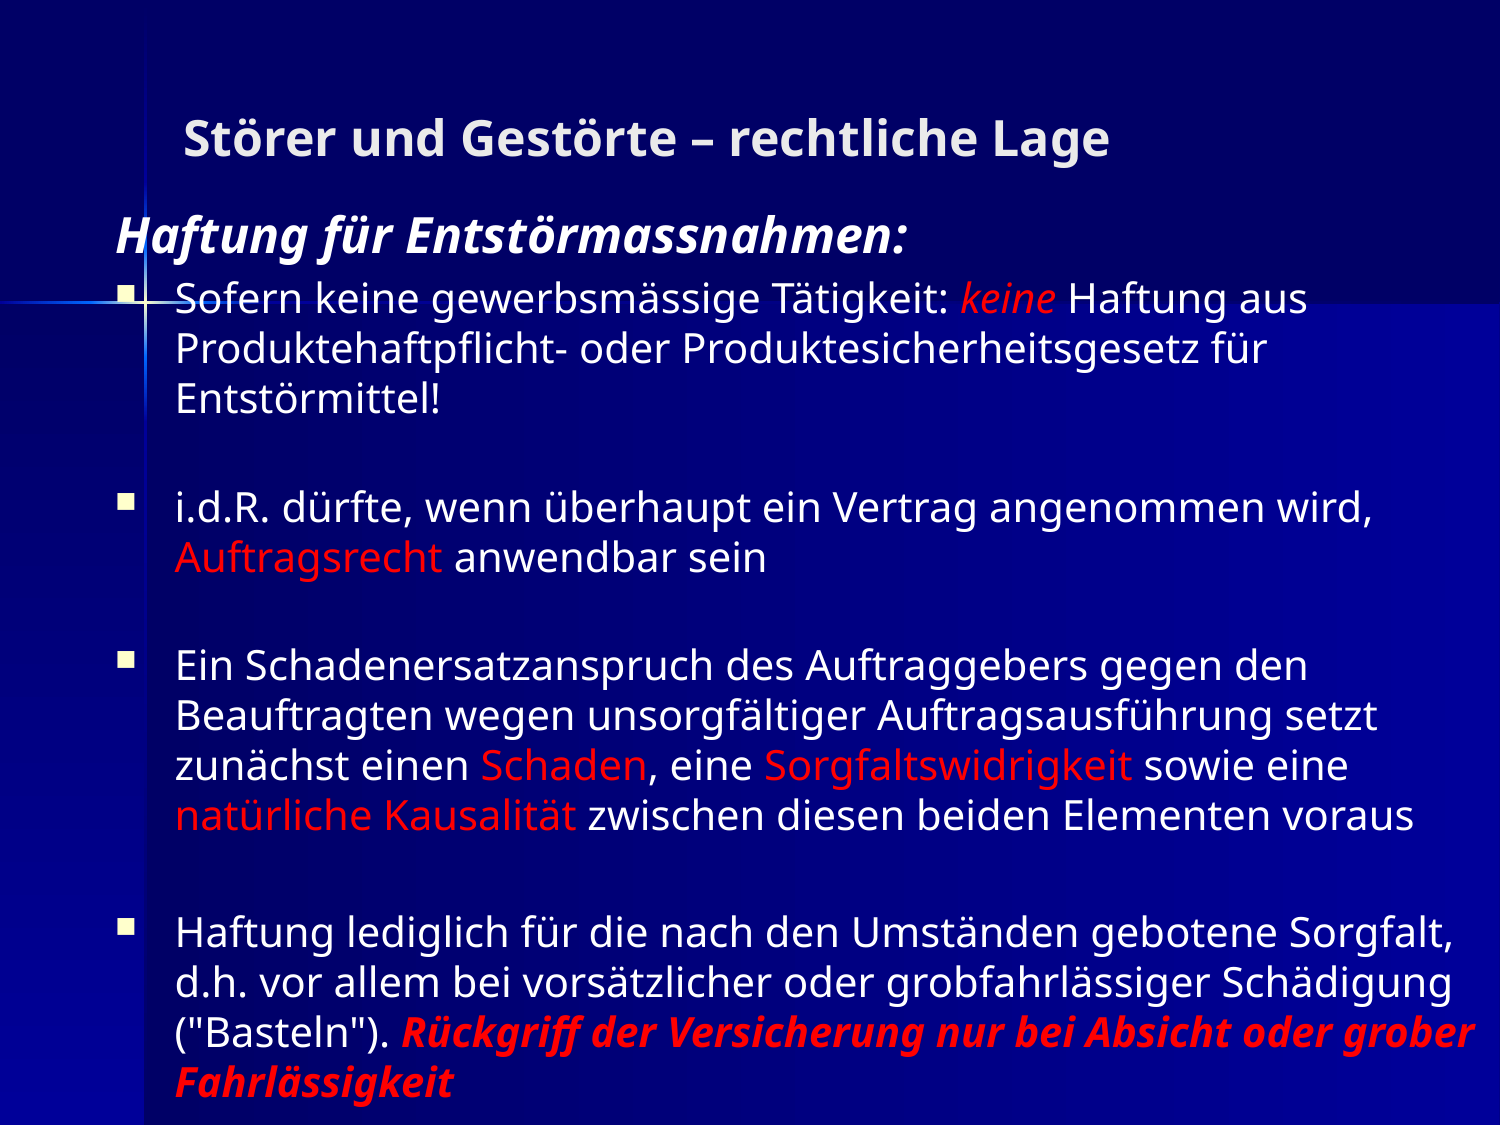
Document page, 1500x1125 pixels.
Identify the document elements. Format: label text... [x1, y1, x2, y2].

title Störer und Gestörte – rechtliche Lage [168, 1, 1406, 196]
text_box [663, 519, 837, 606]
list Haftung für Entstörmassnahmen: Sofern keine gewerbsmässige Tätigkeit: keine Haftung aus Produktehaftpflicht- oder Produktesicherheitsgesetz für Entstörmittel! i.d.R. dürfte, wenn überhaupt ein Vertrag angenommen wird, Auftragsrecht anwendbar sein Ein Schadenersatzanspruch des Auftraggebers gegen den Beauftragten wegen unsorgfältiger Auftragsausführung setzt zunächst einen Schaden, eine Sorgfaltswidrigkeit sowie eine natürliche Kausalität zwischen diesen beiden Elementen voraus Haftung lediglich für die nach den Umständen gebotene Sorgfalt, d.h. vor allem bei vorsätzlicher oder grobfahrlässiger Schädigung ("Basteln"). Rückgriff der Versicherung nur bei Absicht oder grober Fahrlässigkeit [100, 196, 1500, 997]
text_box [534, 419, 966, 706]
text_box [277, 763, 709, 1050]
text_box [171, 361, 1471, 537]
